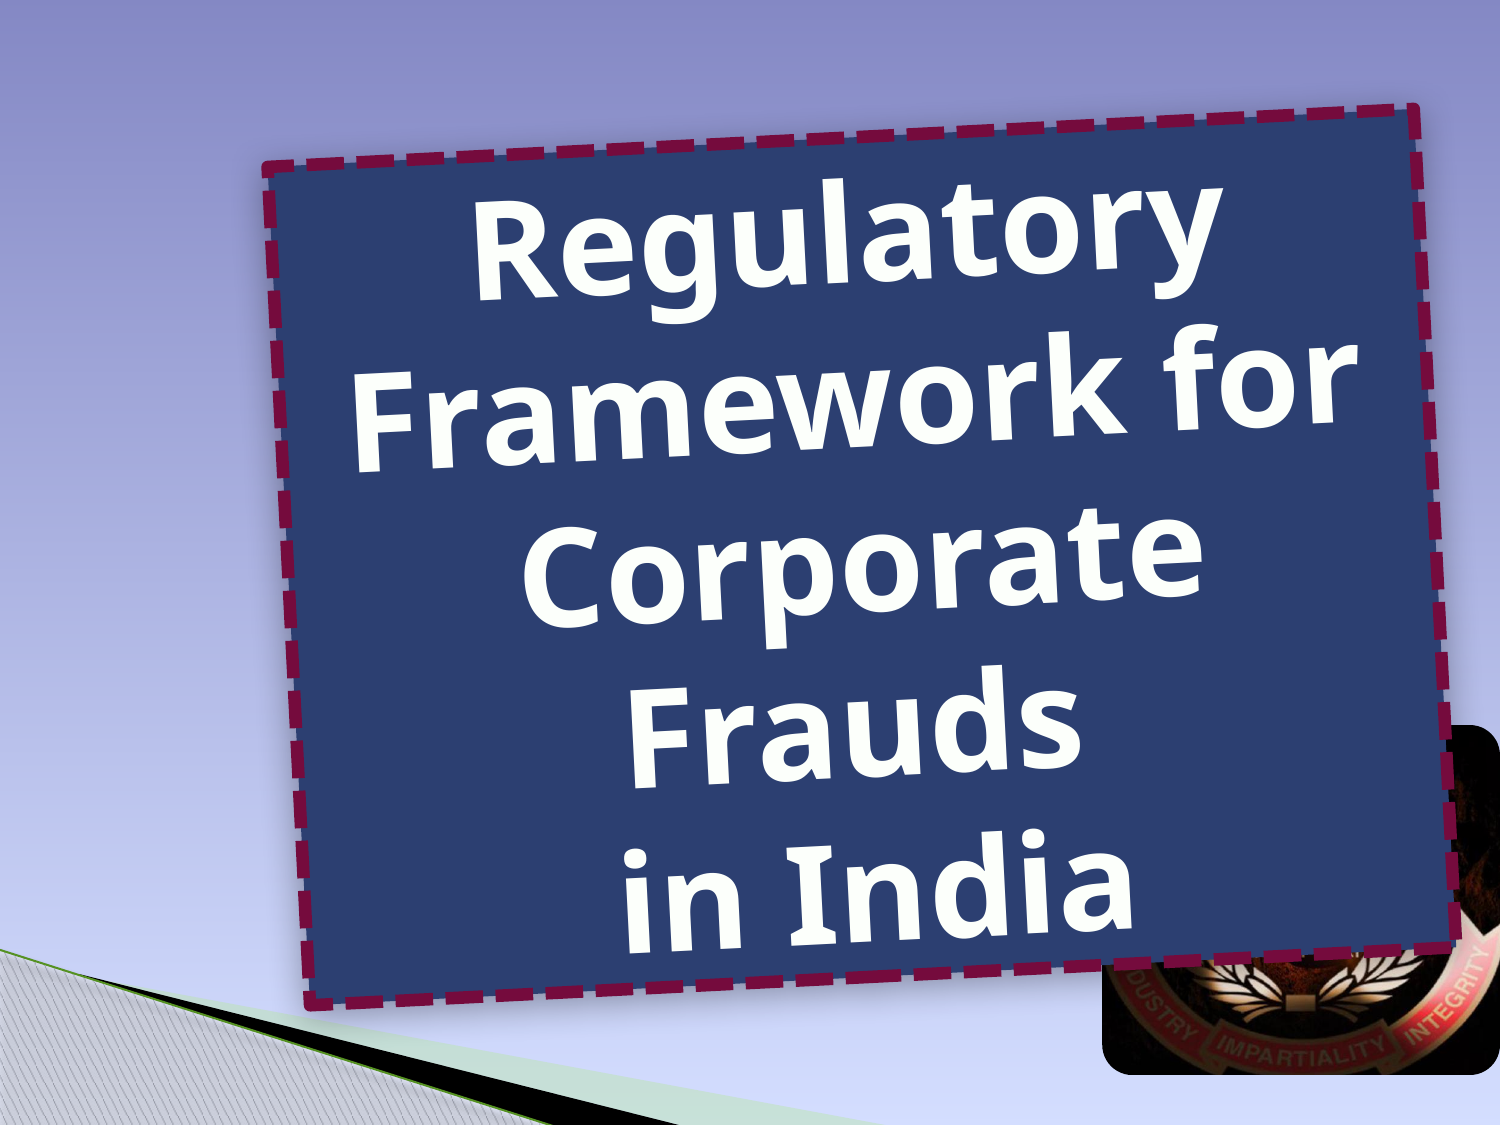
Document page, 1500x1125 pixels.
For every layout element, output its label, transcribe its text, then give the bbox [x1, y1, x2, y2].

picture [1101, 724, 1500, 1076]
text_box Regulatory Framework for Corporate Frauds in India [267, 108, 1445, 1006]
